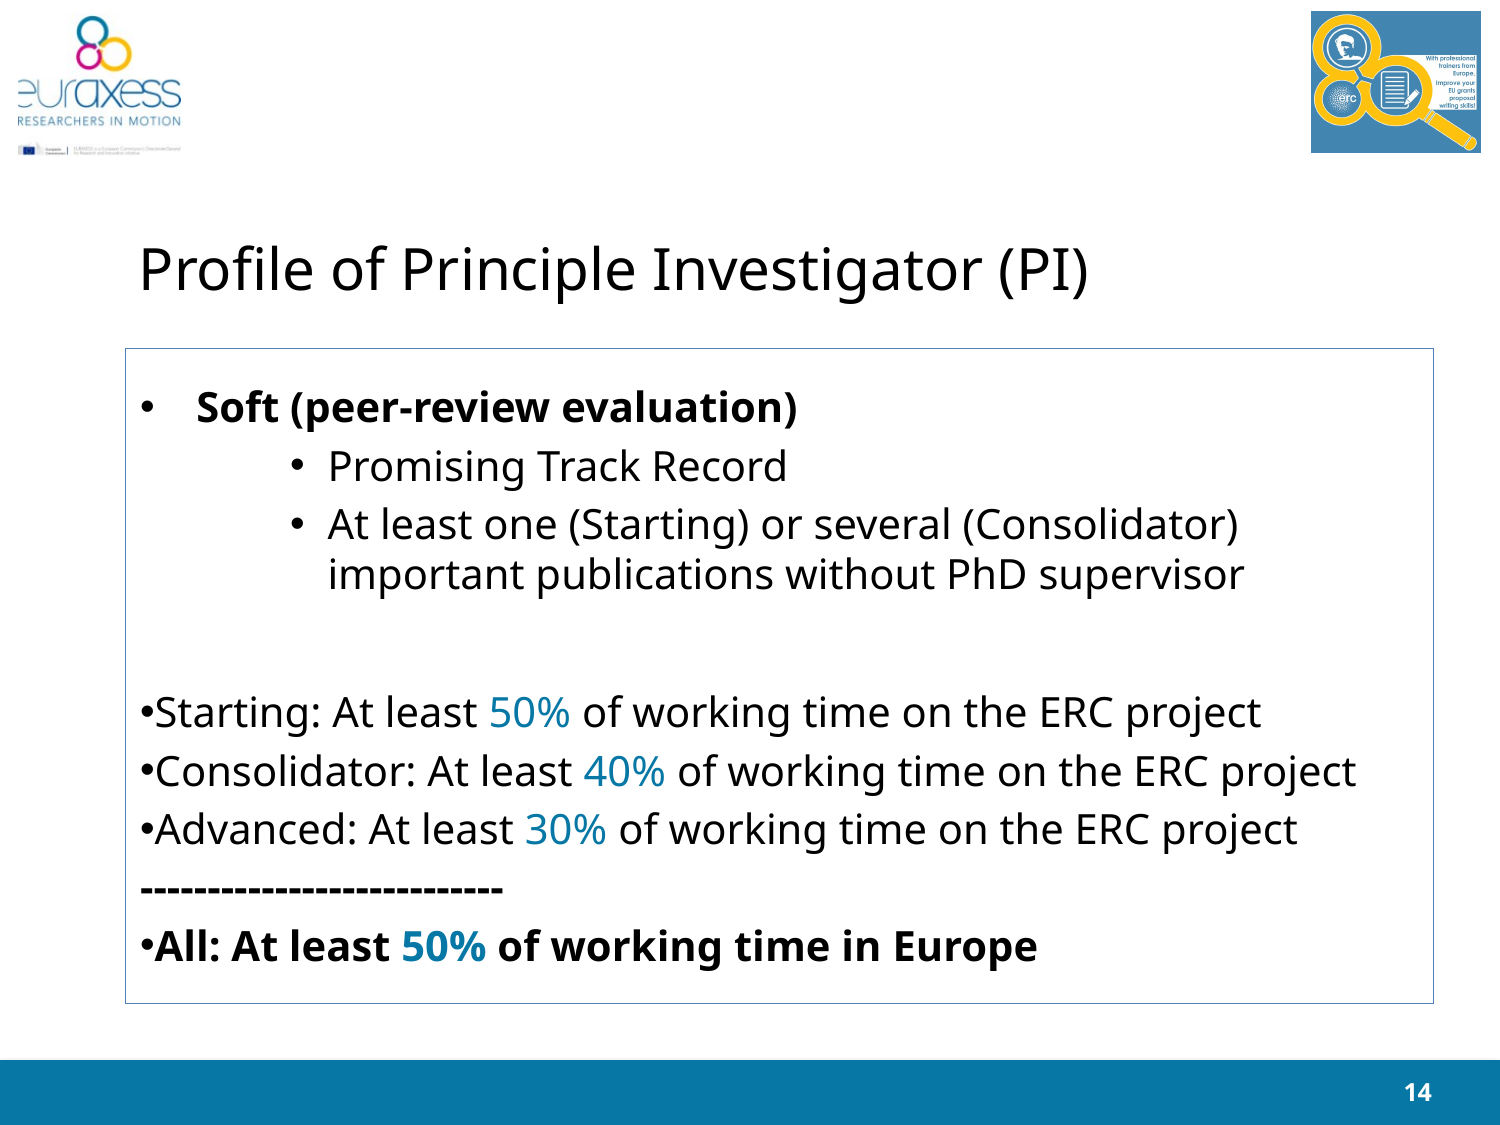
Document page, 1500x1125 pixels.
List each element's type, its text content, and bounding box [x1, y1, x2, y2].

title Profile of Principle Investigator (PI) [123, 225, 1432, 313]
list Soft (peer-review evaluation) Promising Track Record At least one (Starting) or several (Consolidator) important publications without PhD supervisor Starting: At least 50% of working time on the ERC project Consolidator: At least 40% of working time on the ERC project Advanced: At least 30% of working time on the ERC project --------------------------- All: At least 50% of working time in Europe [125, 348, 1434, 1004]
picture [18, 13, 181, 156]
picture [1311, 11, 1481, 153]
